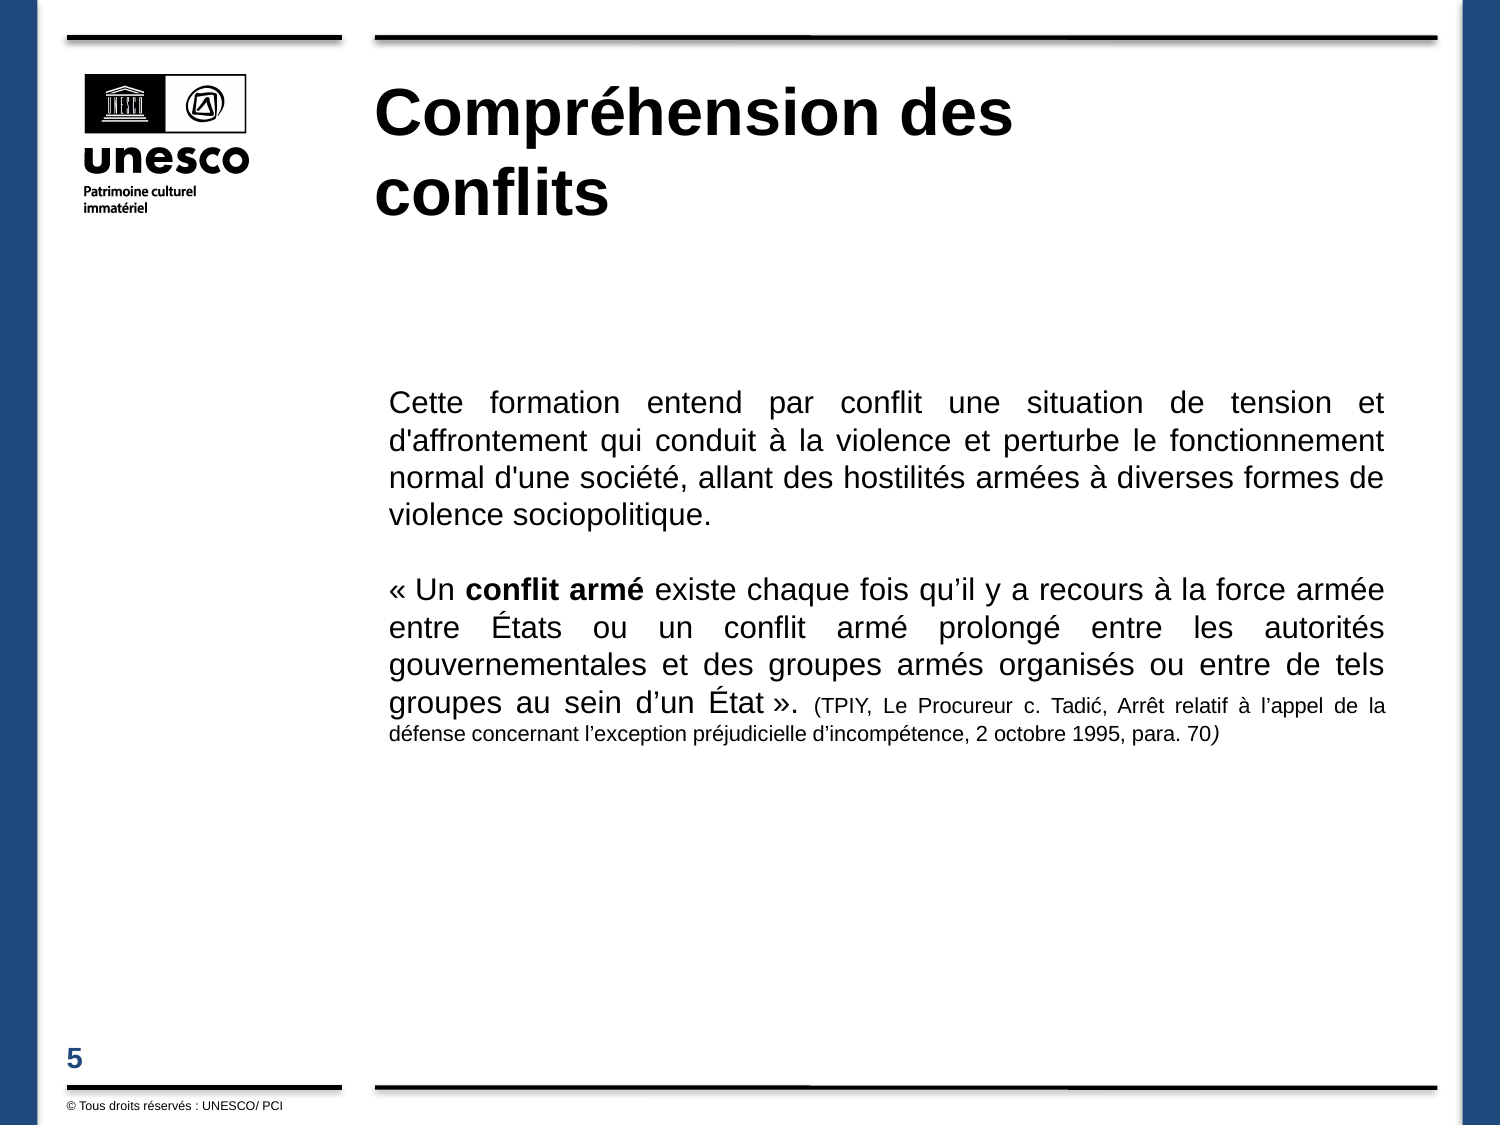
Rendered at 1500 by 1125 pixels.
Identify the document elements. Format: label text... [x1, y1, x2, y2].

text_box Cette formation entend par conflit une situation de tension et d'affrontement qui conduit à la violence et perturbe le fonctionnement normal d'une société, allant des hostilités armées à diverses formes de violence sociopolitique. « Un conflit armé existe chaque fois qu’il y a recours à la force armée entre États ou un conflit armé prolongé entre les autorités gouvernementales et des groupes armés organisés ou entre de tels groupes au sein d’un État ». (TPIY, Le Procureur c. Tadić, Arrêt relatif à l’appel de la défense concernant l’exception préjudicielle d’incompétence, 2 octobre 1995, para. 70) [374, 374, 1402, 798]
picture [84, 74, 249, 213]
footer © Tous droits réservés : UNESCO/ PCI [66, 1097, 342, 1125]
title Compréhension des conflits [374, 68, 1159, 231]
